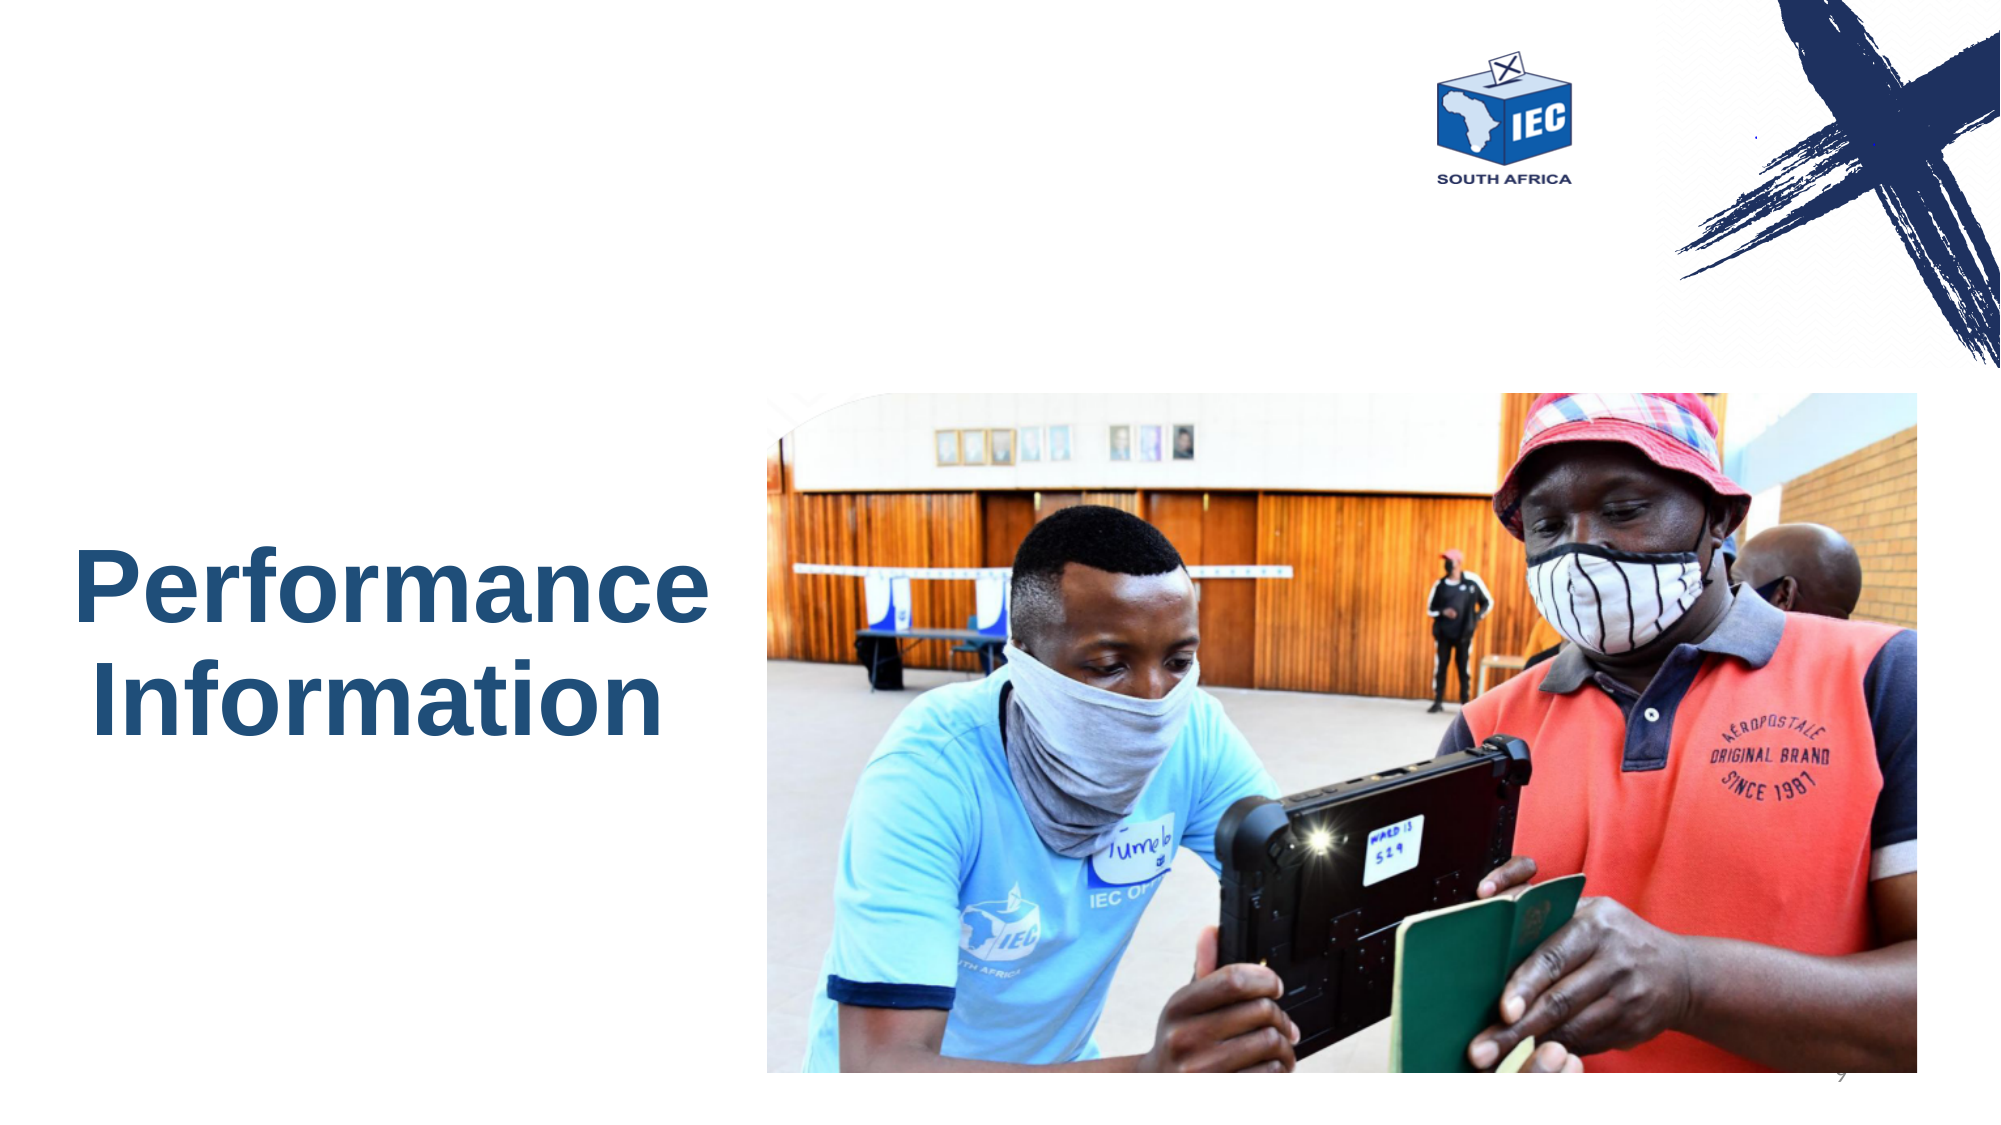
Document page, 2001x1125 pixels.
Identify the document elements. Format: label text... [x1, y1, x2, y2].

slide_number 9 [1412, 1073, 1863, 1103]
picture [1656, 0, 2000, 368]
subtitle Performance Information [53, 524, 731, 797]
picture [767, 393, 1918, 1073]
picture [1437, 51, 1595, 184]
